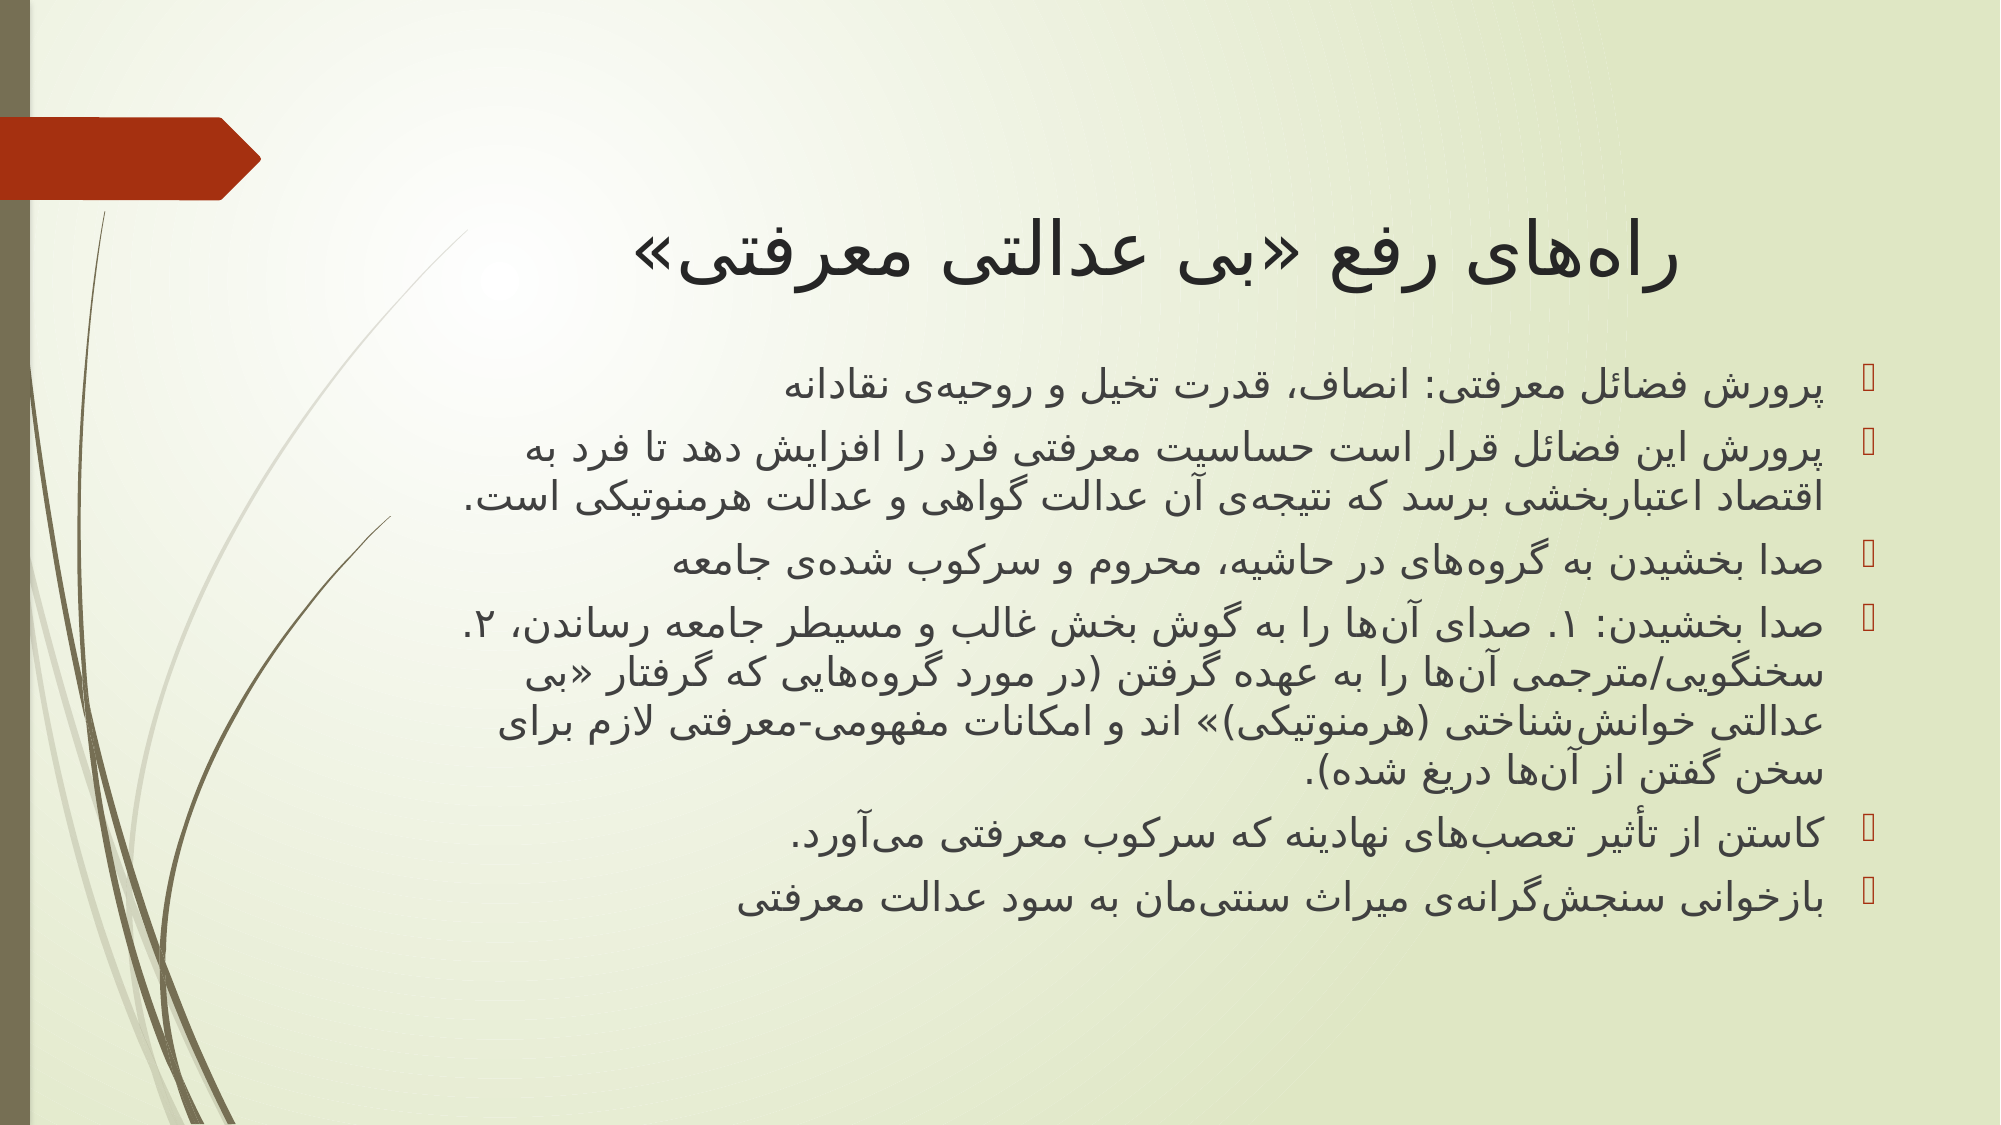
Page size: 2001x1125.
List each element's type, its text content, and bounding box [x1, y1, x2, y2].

title راه‌های رفع «بی عدالتی معرفتی» [425, 102, 1888, 313]
list پرورش فضائل معرفتی: انصاف، قدرت تخیل و روحیه‌ی نقادانه پرورش این فضائل قرار است حساسیت معرفتی فرد را افزایش دهد تا فرد به اقتصاد اعتباربخشی برسد که نتیجه‌ی آن عدالت گواهی و عدالت هرمنوتیکی است. صدا بخشیدن به گروه‌های در حاشیه، محروم و سرکوب شده‌ی جامعه صدا بخشیدن: ۱. صدای آن‌ها را به گوش بخش غالب و مسیطر جامعه رساندن، ۲. سخنگویی/مترجمی آن‌ها را به عهده گرفتن (در مورد گروه‌هایی که گرفتار «بی عدالتی خوانش‌شناختی (هرمنوتیکی)» اند و امکانات مفهومی-معرفتی لازم برای سخن گفتن از آن‌ها دریغ شده). کاستن از تأثیر تعصب‌های نهادینه که سرکوب معرفتی می‌آورد. بازخوانی سنجش‌گرانه‌ی میراث سنتی‌مان به سود عدالت معرفتی [424, 350, 1888, 970]
